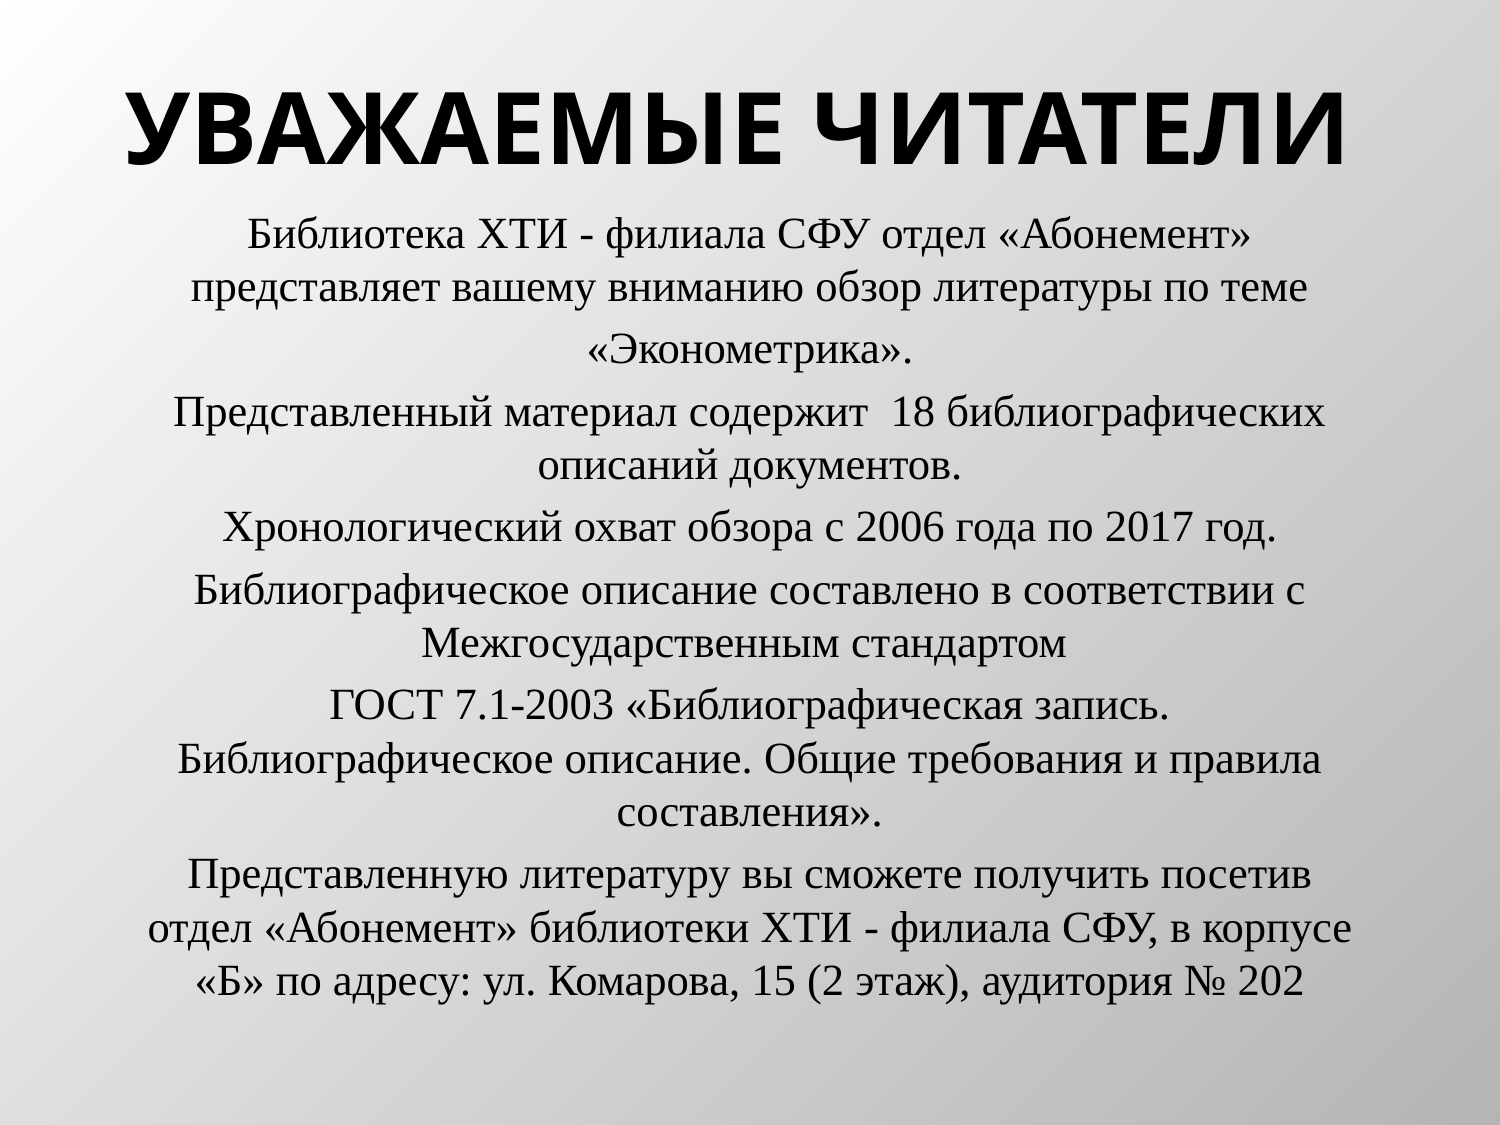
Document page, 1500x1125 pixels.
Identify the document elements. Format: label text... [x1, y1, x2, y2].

subtitle Библиотека ХТИ - филиала СФУ отдел «Абонемент» представляет вашему вниманию обзор литературы по теме «Эконометрика». Представленный материал содержит 18 библиографических описаний документов. Хронологический охват обзора с 2006 года по 2017 год. Библиографическое описание составлено в соответствии с Межгосударственным стандартом ГОСТ 7.1-2003 «Библиографическая запись. Библиографическое описание. Общие требования и правила составления». Представленную литературу вы сможете получить посетив отдел «Абонемент» библиотеки ХТИ - филиала СФУ, в корпусе «Б» по адресу: ул. Комарова, 15 (2 этаж), аудитория № 202 [123, 196, 1376, 1059]
title Уважаемые читатели [100, 54, 1376, 185]
